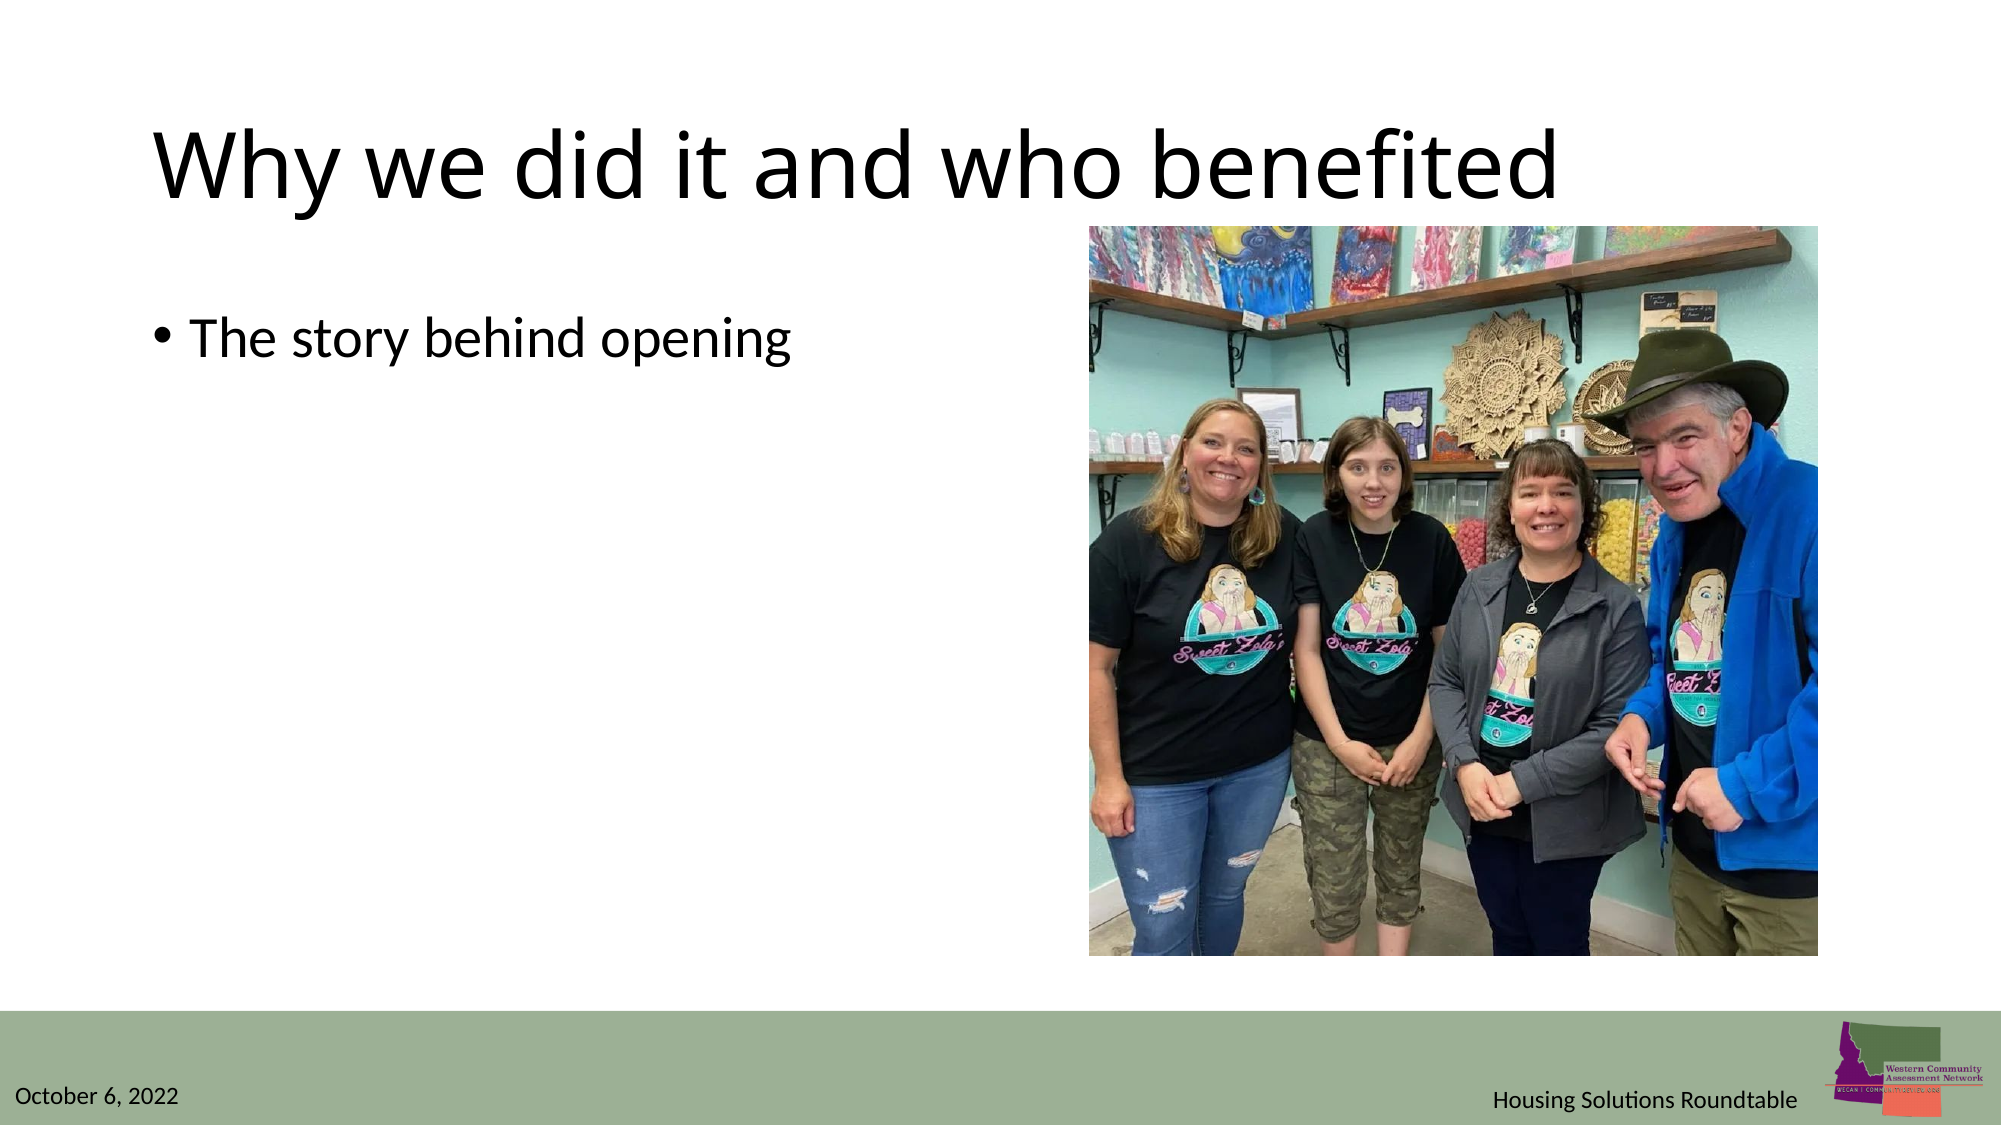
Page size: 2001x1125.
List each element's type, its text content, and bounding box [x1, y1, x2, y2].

title Why we did it and who benefited [137, 59, 1863, 278]
list The story behind opening [137, 299, 1863, 1014]
picture [1089, 226, 1818, 956]
picture [1819, 1010, 1984, 1069]
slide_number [0, 1065, 450, 1125]
footer Housing Solutions Roundtable [1308, 1069, 1984, 1125]
